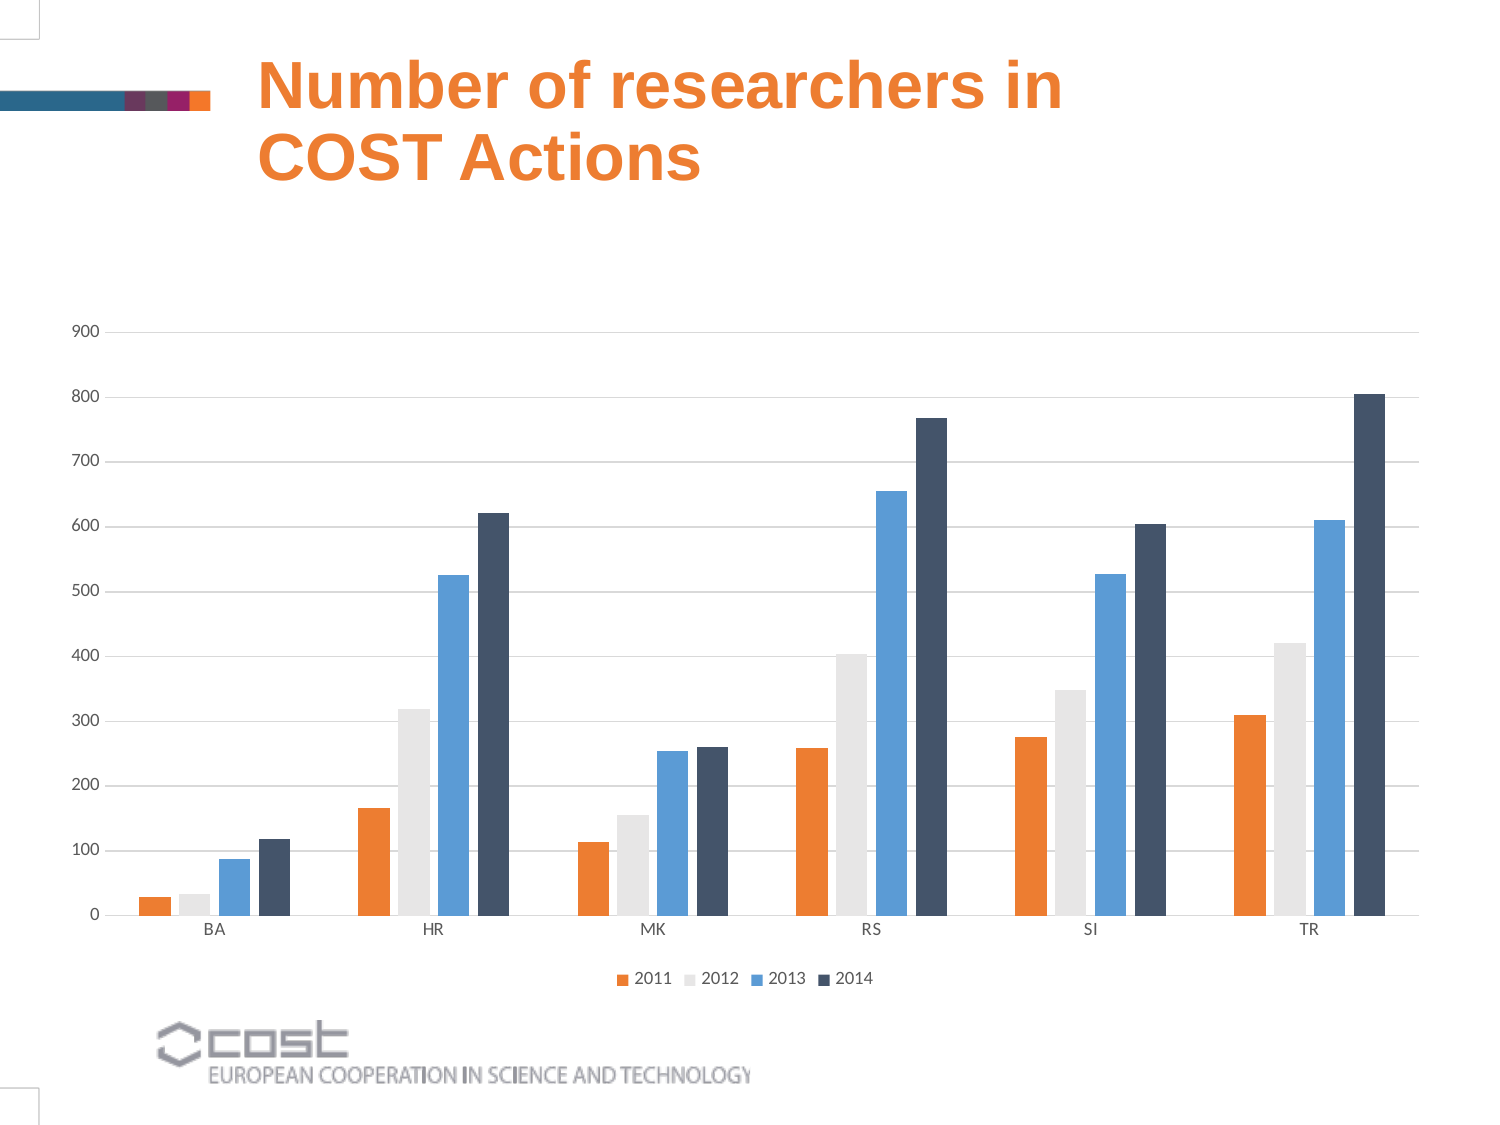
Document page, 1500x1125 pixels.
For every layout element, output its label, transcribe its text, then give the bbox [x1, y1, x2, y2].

list Number of researchers in COST Actions [242, 43, 1207, 221]
chart [43, 309, 1448, 996]
